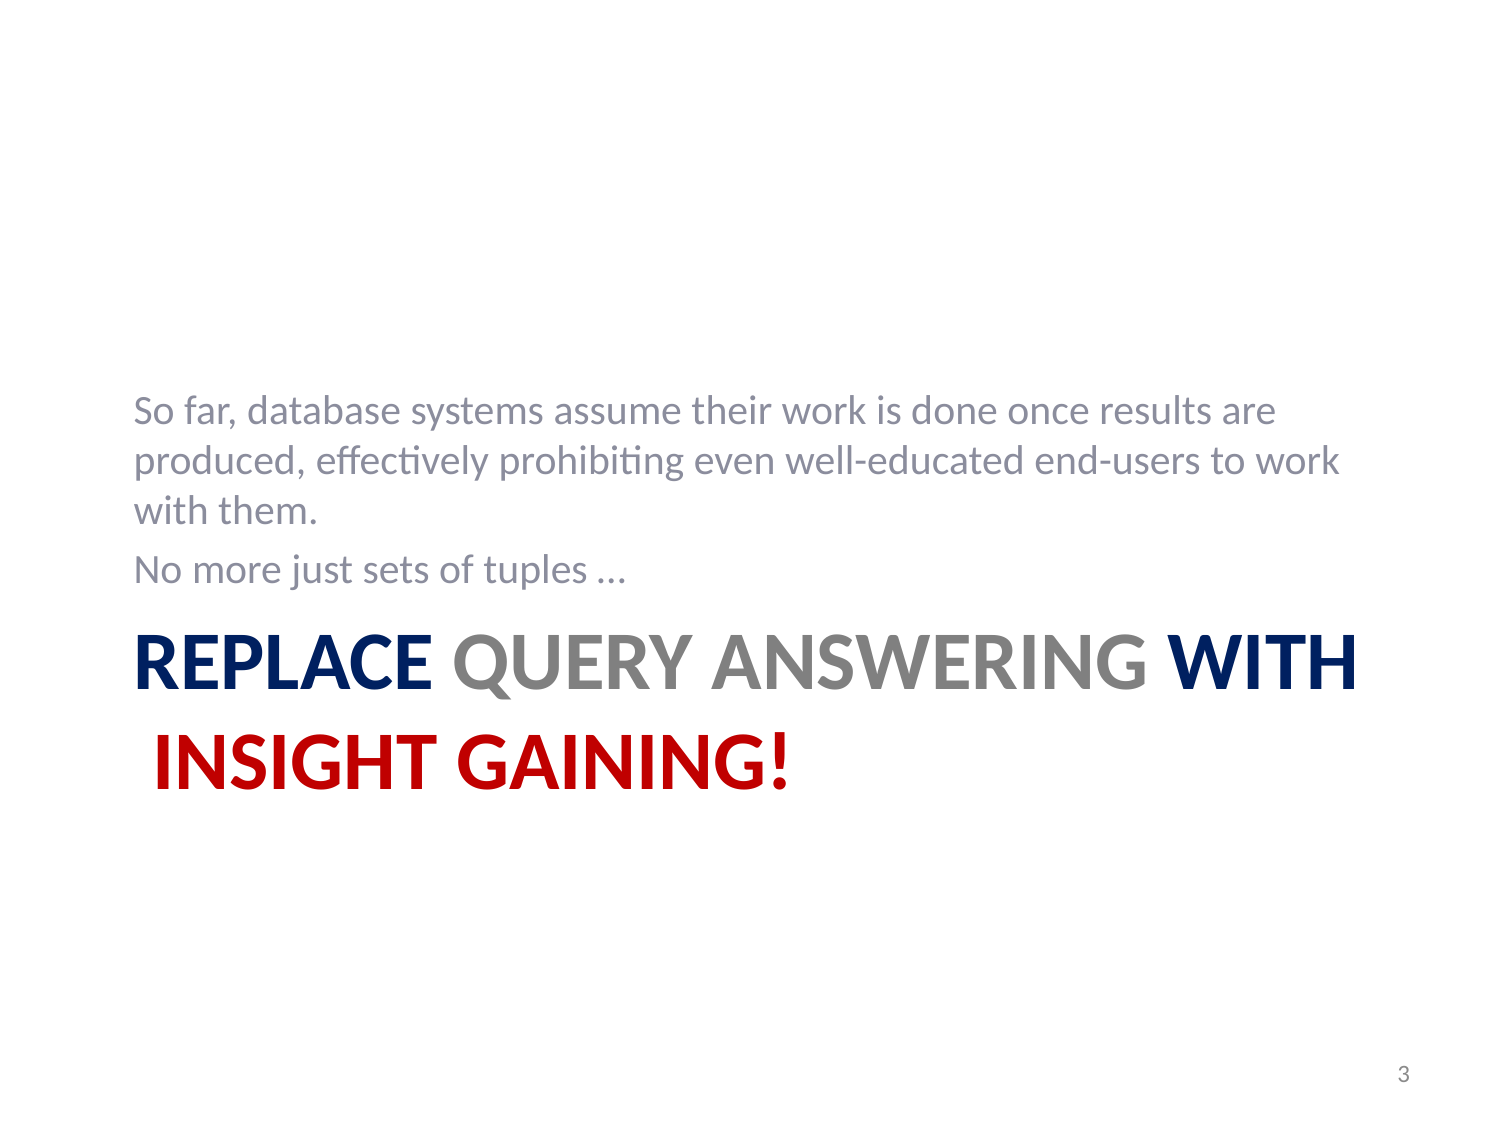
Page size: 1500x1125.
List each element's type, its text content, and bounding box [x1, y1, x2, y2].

slide_number 3 [1074, 1042, 1425, 1103]
list So far, database systems assume their work is done once results are produced, effectively prohibiting even well-educated end-users to work with them. No more just sets of tuples … [118, 352, 1394, 599]
title Replace query answering with insight gaining! [118, 599, 1394, 823]
